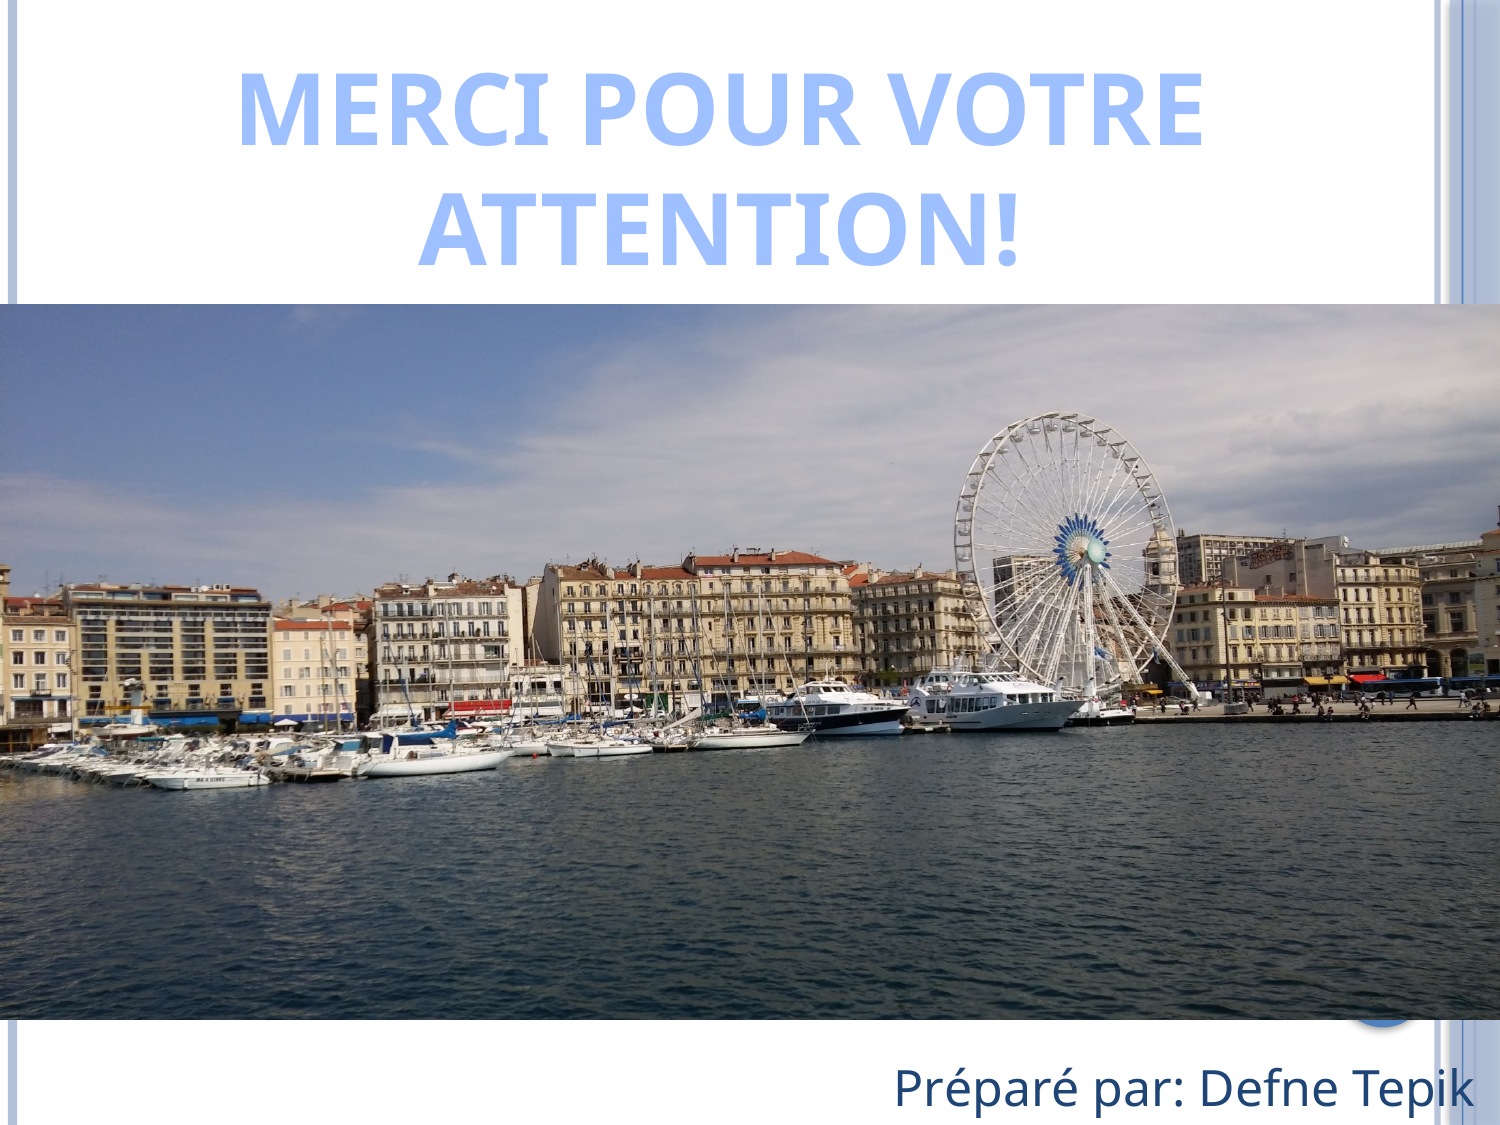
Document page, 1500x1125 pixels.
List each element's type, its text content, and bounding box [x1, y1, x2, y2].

text_box Préparé par: Defne Tepik [878, 1049, 1500, 1124]
title MERCI POUR VOTRE ATTENTION! [35, 0, 1407, 293]
picture [0, 304, 1500, 1021]
